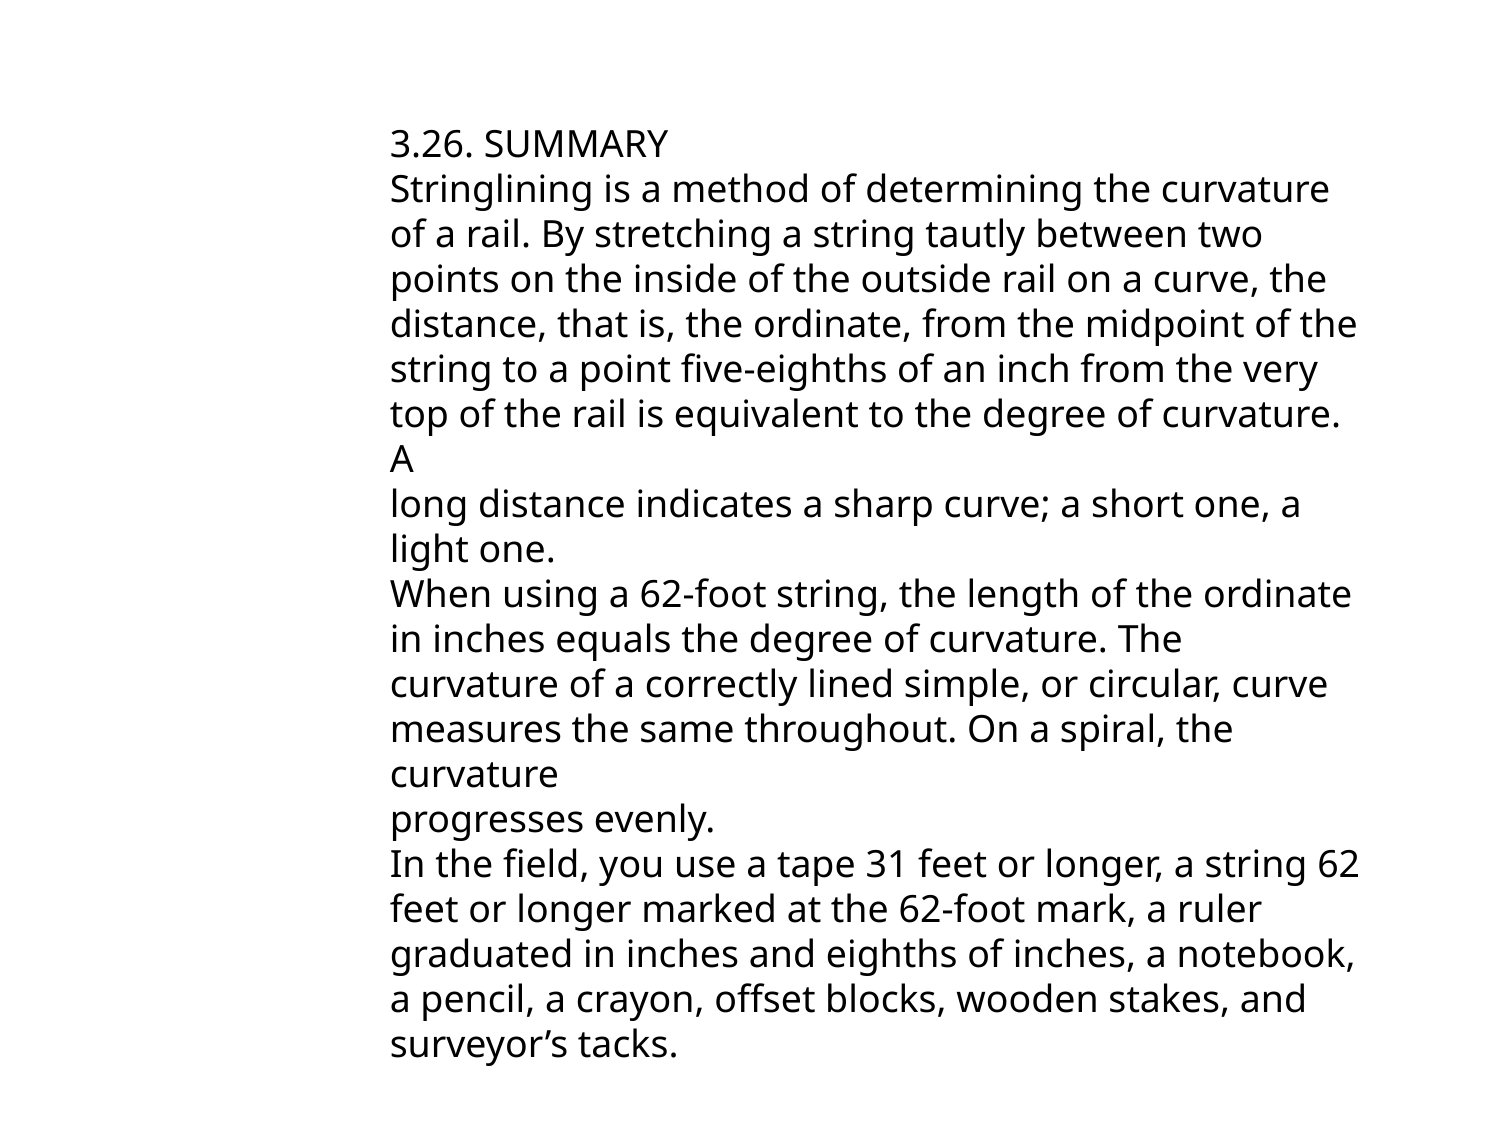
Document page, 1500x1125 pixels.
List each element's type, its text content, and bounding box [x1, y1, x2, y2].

text_box 3.26. SUMMARY Stringlining is a method of determining the curvature of a rail. By stretching a string tautly between two points on the inside of the outside rail on a curve, the distance, that is, the ordinate, from the midpoint of the string to a point five-eighths of an inch from the very top of the rail is equivalent to the degree of curvature. A long distance indicates a sharp curve; a short one, a light one. When using a 62-foot string, the length of the ordinate in inches equals the degree of curvature. The curvature of a correctly lined simple, or circular, curve measures the same throughout. On a spiral, the curvature progresses evenly. In the field, you use a tape 31 feet or longer, a string 62 feet or longer marked at the 62-foot mark, a ruler graduated in inches and eighths of inches, a notebook, a pencil, a crayon, offset blocks, wooden stakes, and surveyor’s tacks. [375, 112, 1388, 1073]
